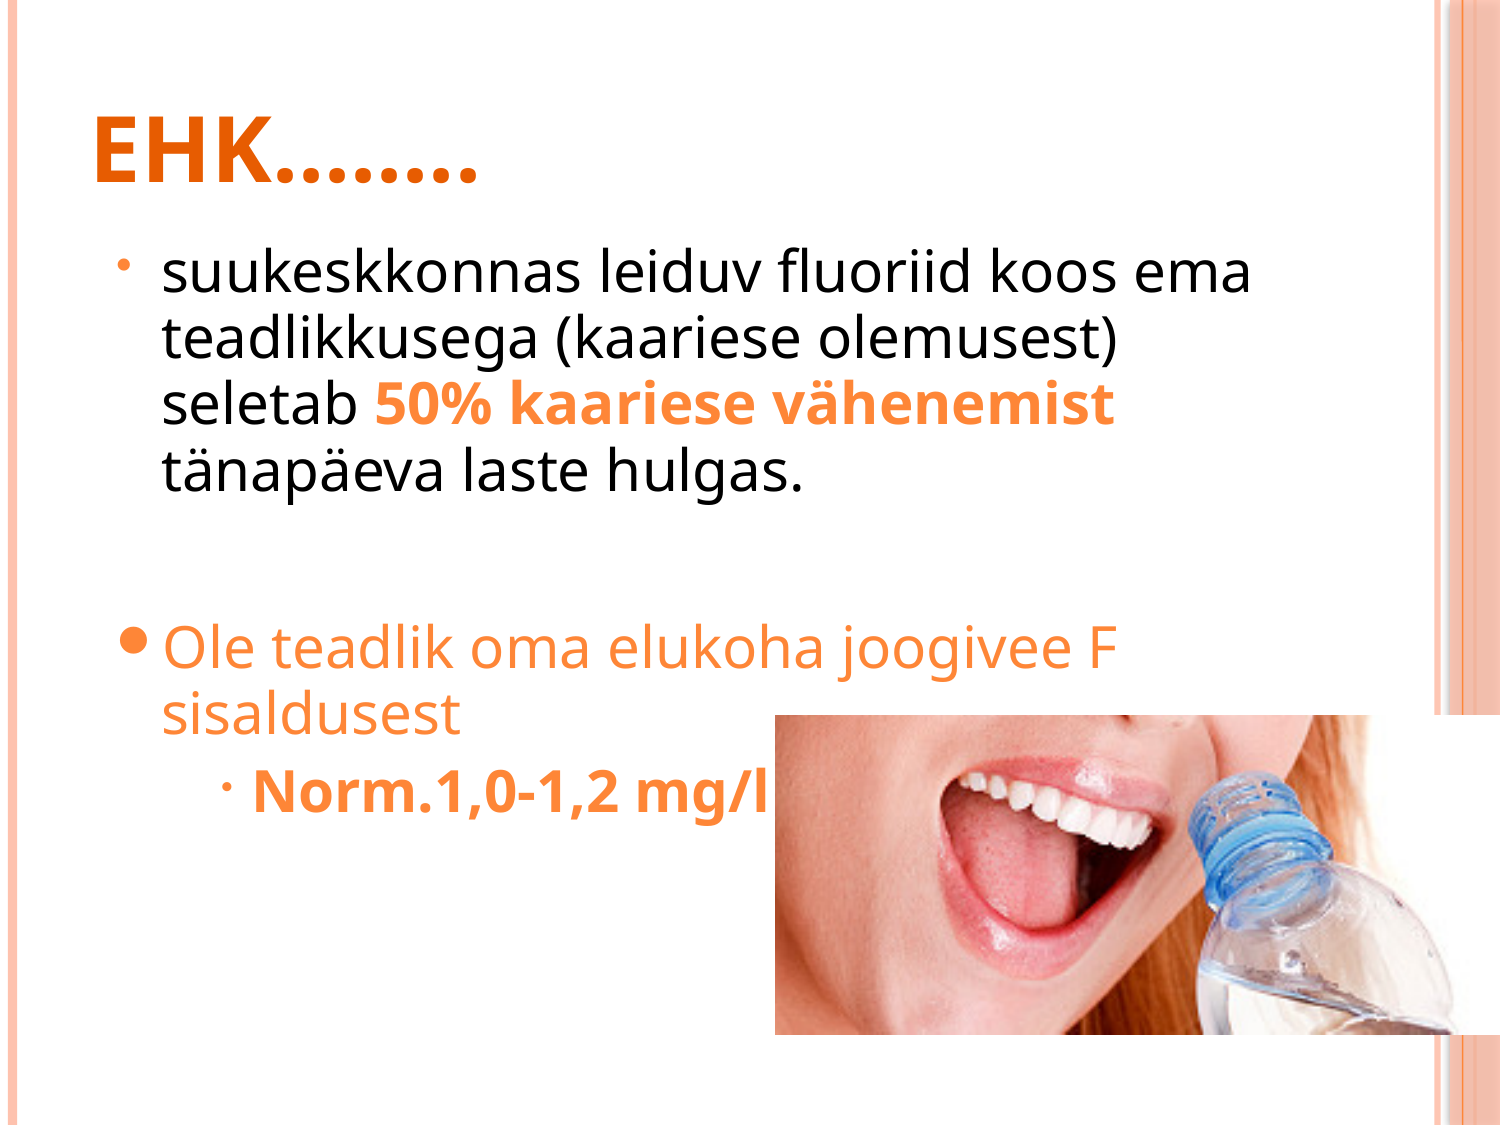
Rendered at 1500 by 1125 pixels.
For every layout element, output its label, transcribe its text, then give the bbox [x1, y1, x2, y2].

picture [774, 715, 1500, 1036]
title EHK........ [75, 45, 1341, 209]
list suukeskkonnas leiduv fluoriid koos ema teadlikkusega (kaariese olemusest) seletab 50% kaariese vähenemist tänapäeva laste hulgas. Ole teadlik oma elukoha joogivee F sisaldusest Norm.1,0-1,2 mg/l [41, 231, 1341, 894]
